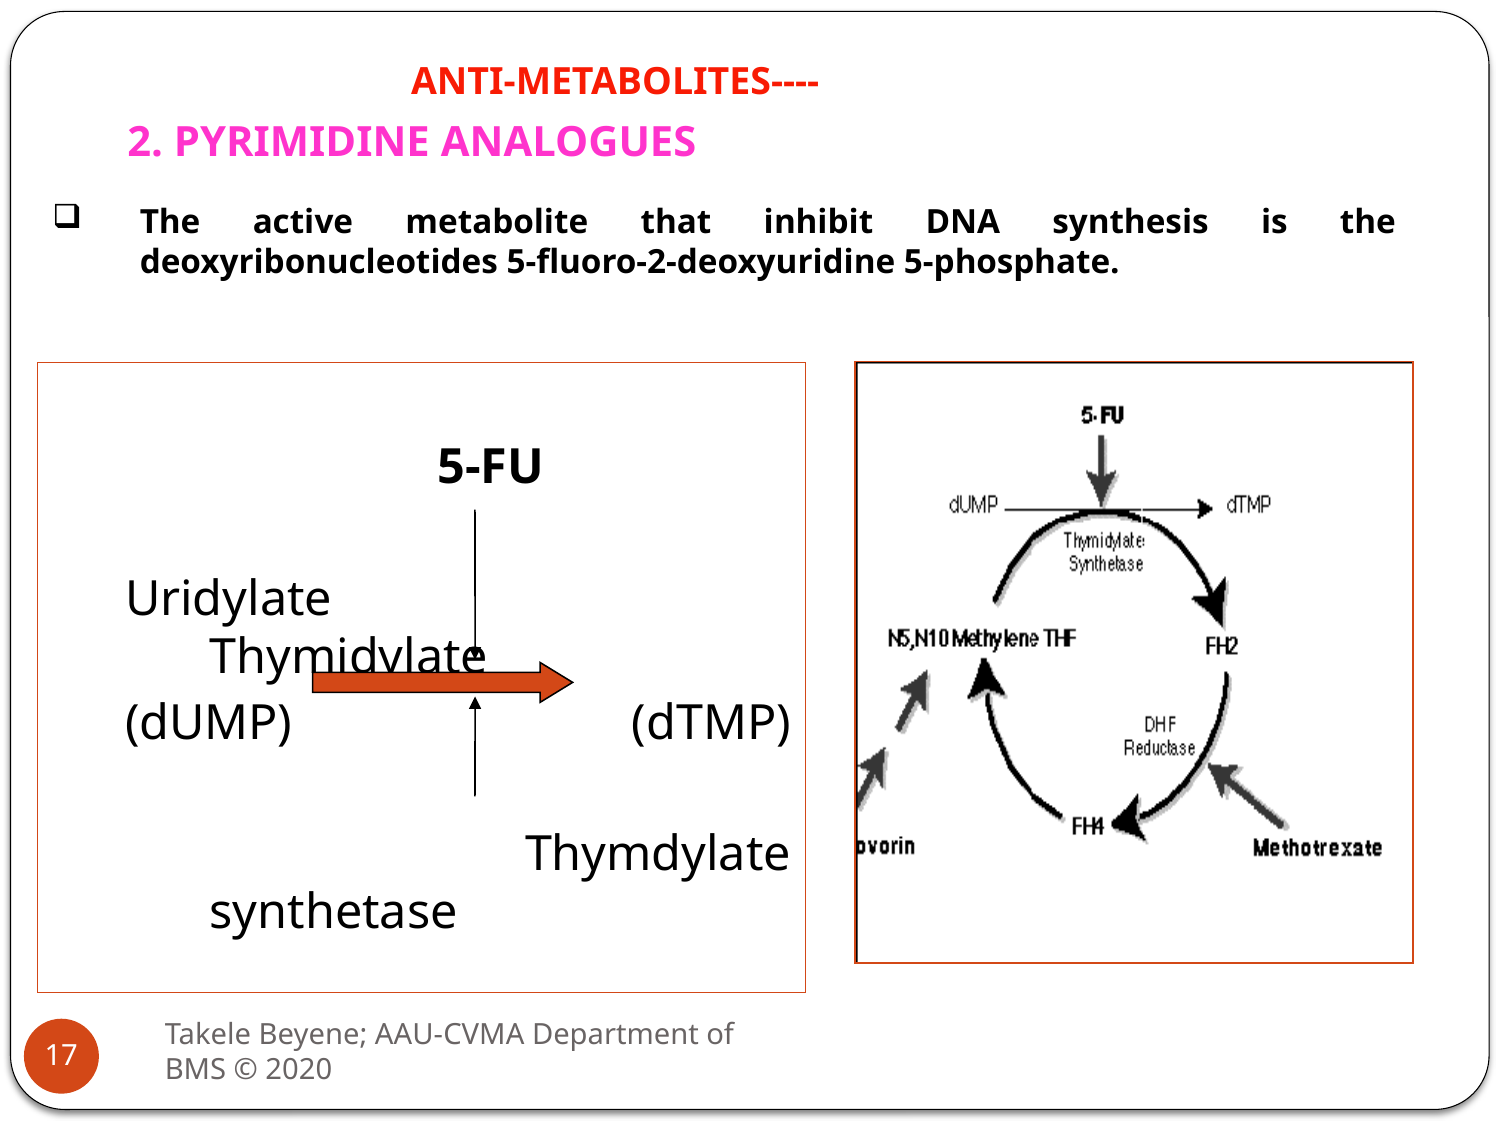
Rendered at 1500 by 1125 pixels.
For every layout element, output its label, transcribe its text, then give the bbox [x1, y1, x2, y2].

picture [855, 362, 1413, 963]
text_box 2. PYRIMIDINE ANALOGUES The active metabolite that inhibit DNA synthesis is the deoxyribonucleotides 5-fluoro-2-deoxyuridine 5-phosphate. [37, 107, 1413, 288]
slide_number 17 [23, 1018, 99, 1094]
text_box ANTI-METABOLITES---- [396, 49, 835, 107]
text_box [468, 509, 482, 660]
text_box [312, 662, 573, 703]
list 5-FU Uridylate ­ Thymidylate (dUMP) (dTMP) Thymdylate synthetase [37, 362, 806, 993]
text_box [468, 696, 482, 797]
footer Takele Beyene; AAU-CVMA Department of BMS © 2020 [150, 1012, 800, 1088]
